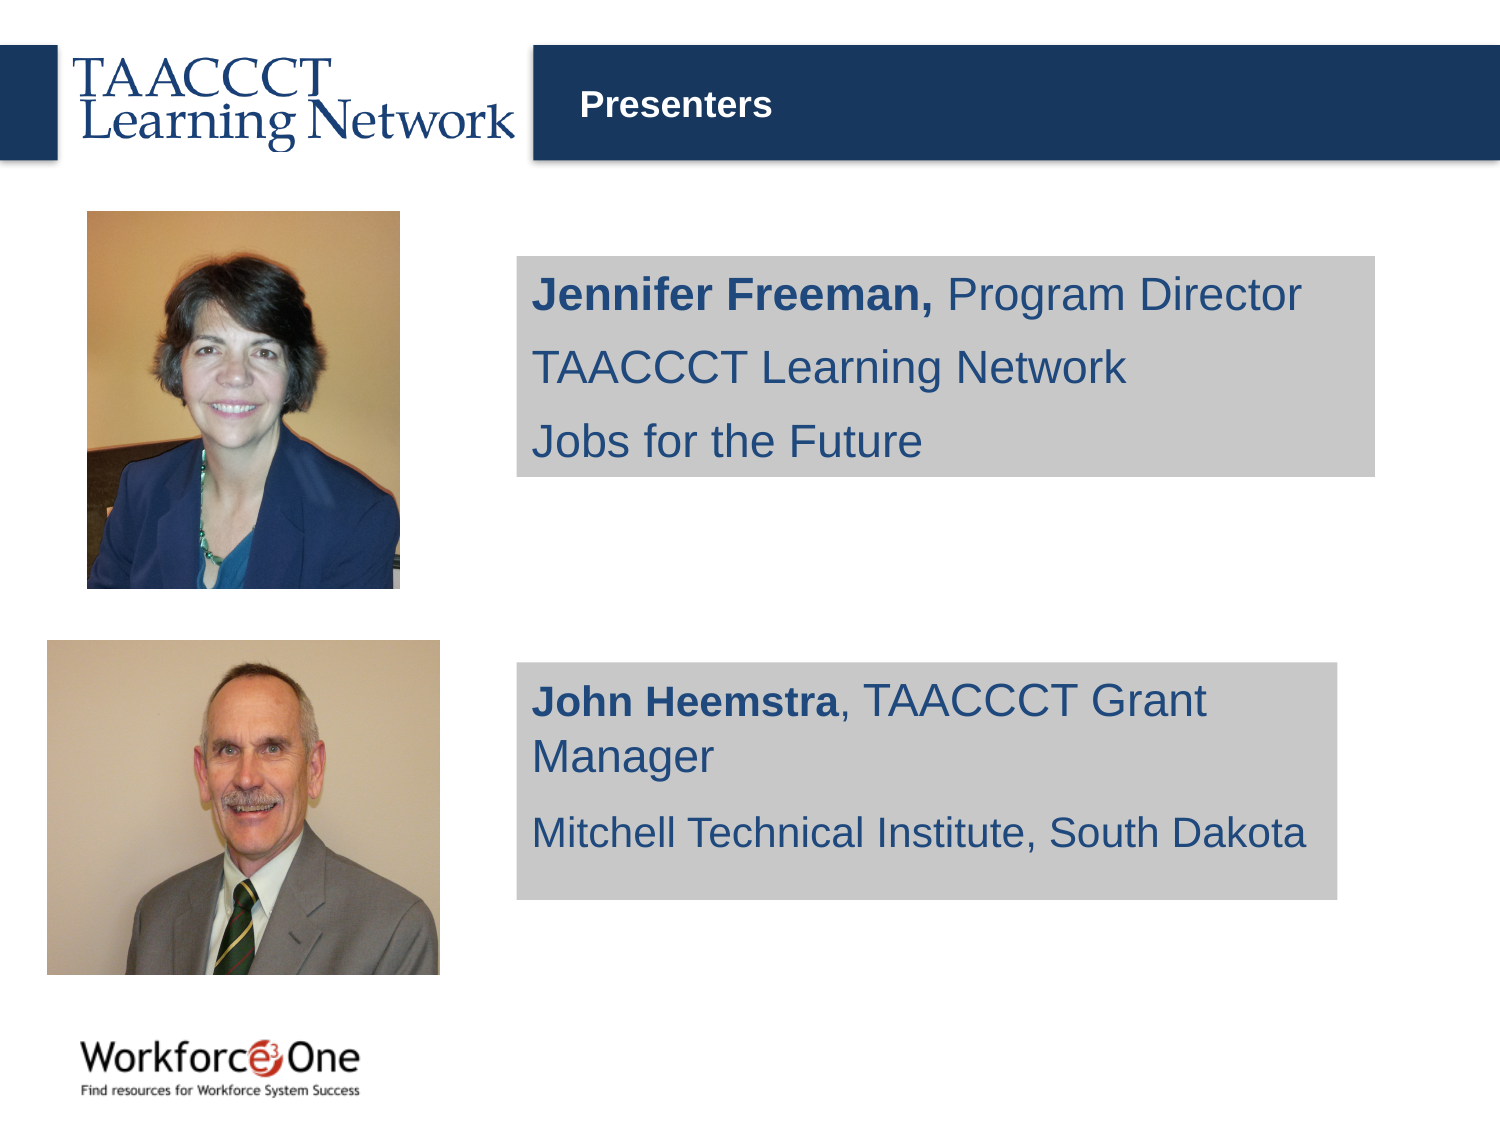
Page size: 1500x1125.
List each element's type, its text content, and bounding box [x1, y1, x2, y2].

text_box Jennifer Freeman, Program Director TAACCCT Learning Network Jobs for the Future [516, 256, 1375, 477]
title Presenters [564, 45, 1425, 161]
picture [87, 211, 400, 589]
text_box John Heemstra, TAACCCT Grant Manager Mitchell Technical Institute, South Dakota [516, 662, 1338, 900]
picture [57, 989, 384, 1125]
picture [47, 640, 440, 976]
